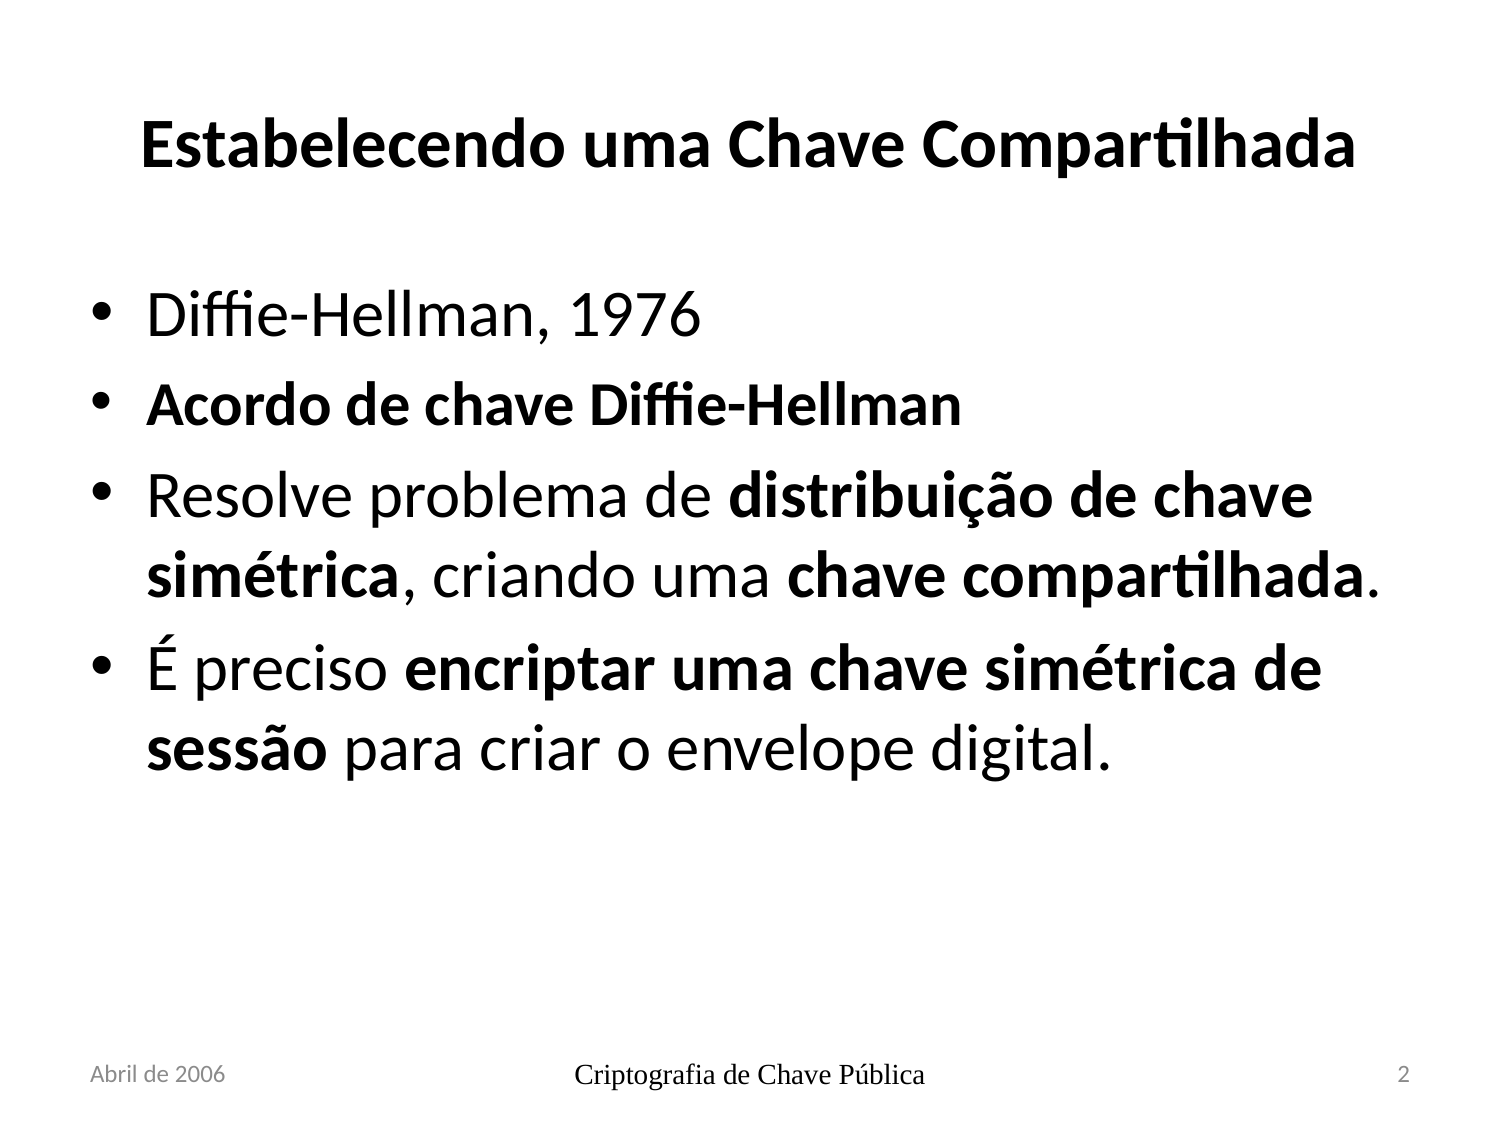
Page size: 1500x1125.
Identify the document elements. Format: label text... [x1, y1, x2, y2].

title Estabelecendo uma Chave Compartilhada [75, 45, 1425, 233]
slide_number 2 [1074, 1042, 1425, 1103]
footer Criptografia de Chave Pública [512, 1042, 988, 1103]
slide_number Abril de 2006 [75, 1042, 425, 1103]
list Diffie-Hellman, 1976 Acordo de chave Diffie-Hellman Resolve problema de distribuição de chave simétrica, criando uma chave compartilhada. É preciso encriptar uma chave simétrica de sessão para criar o envelope digital. [75, 262, 1425, 1005]
